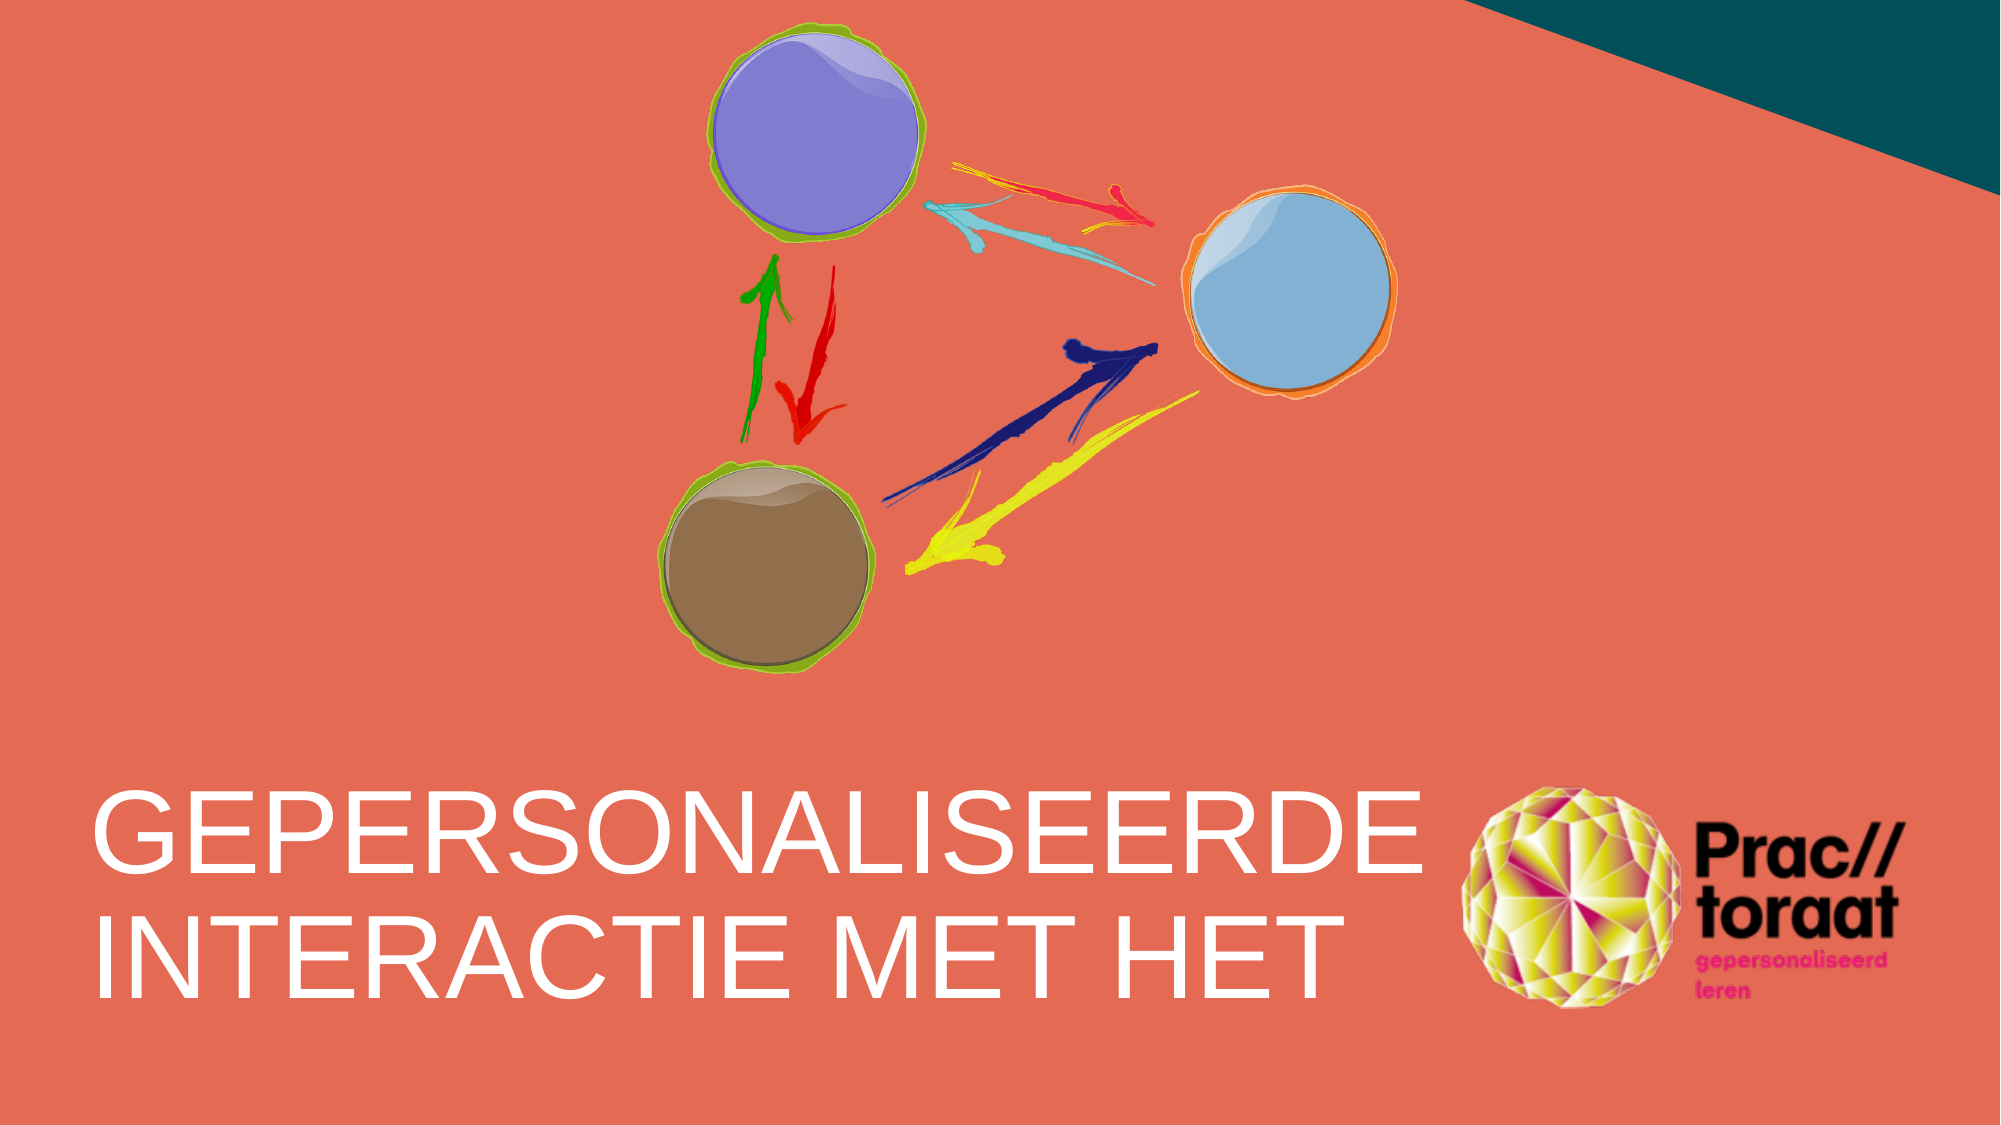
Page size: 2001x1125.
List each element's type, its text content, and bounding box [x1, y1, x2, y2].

picture [657, 22, 1398, 674]
picture [1461, 772, 1909, 1009]
title Gepersonaliseerde interactie met het [89, 772, 1445, 1023]
